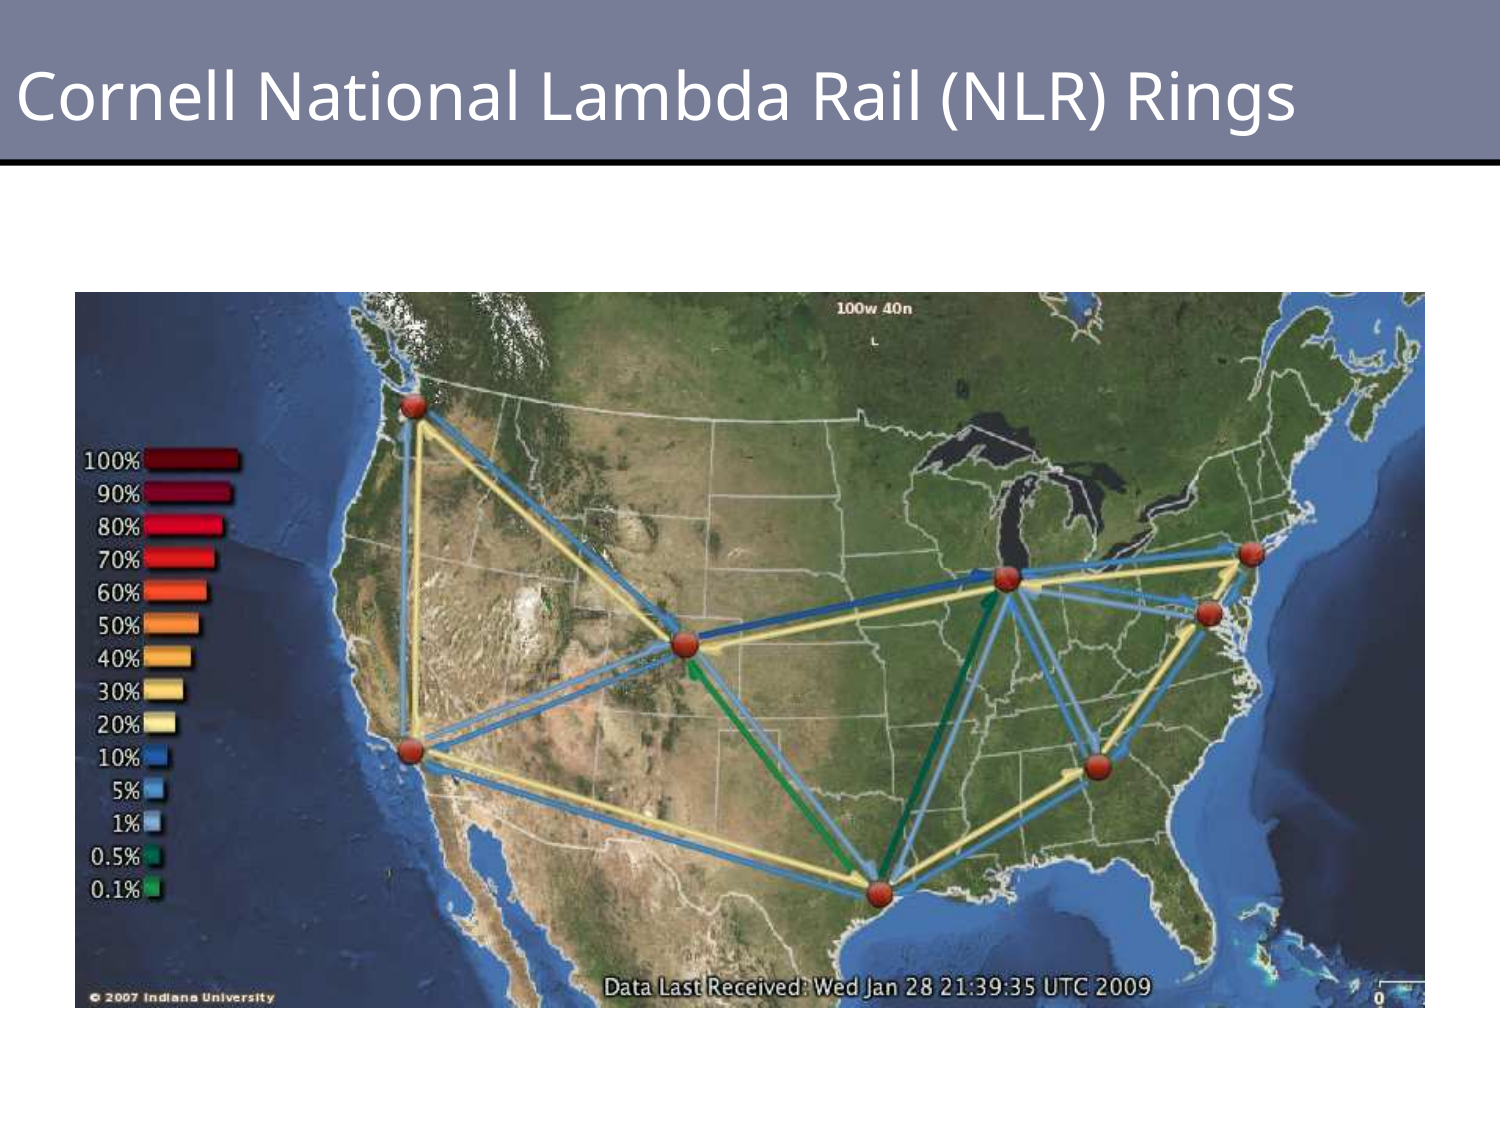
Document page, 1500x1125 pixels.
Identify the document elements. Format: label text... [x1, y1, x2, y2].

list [74, 262, 1426, 1038]
title Cornell National Lambda Rail (NLR) Rings [0, 37, 1500, 151]
